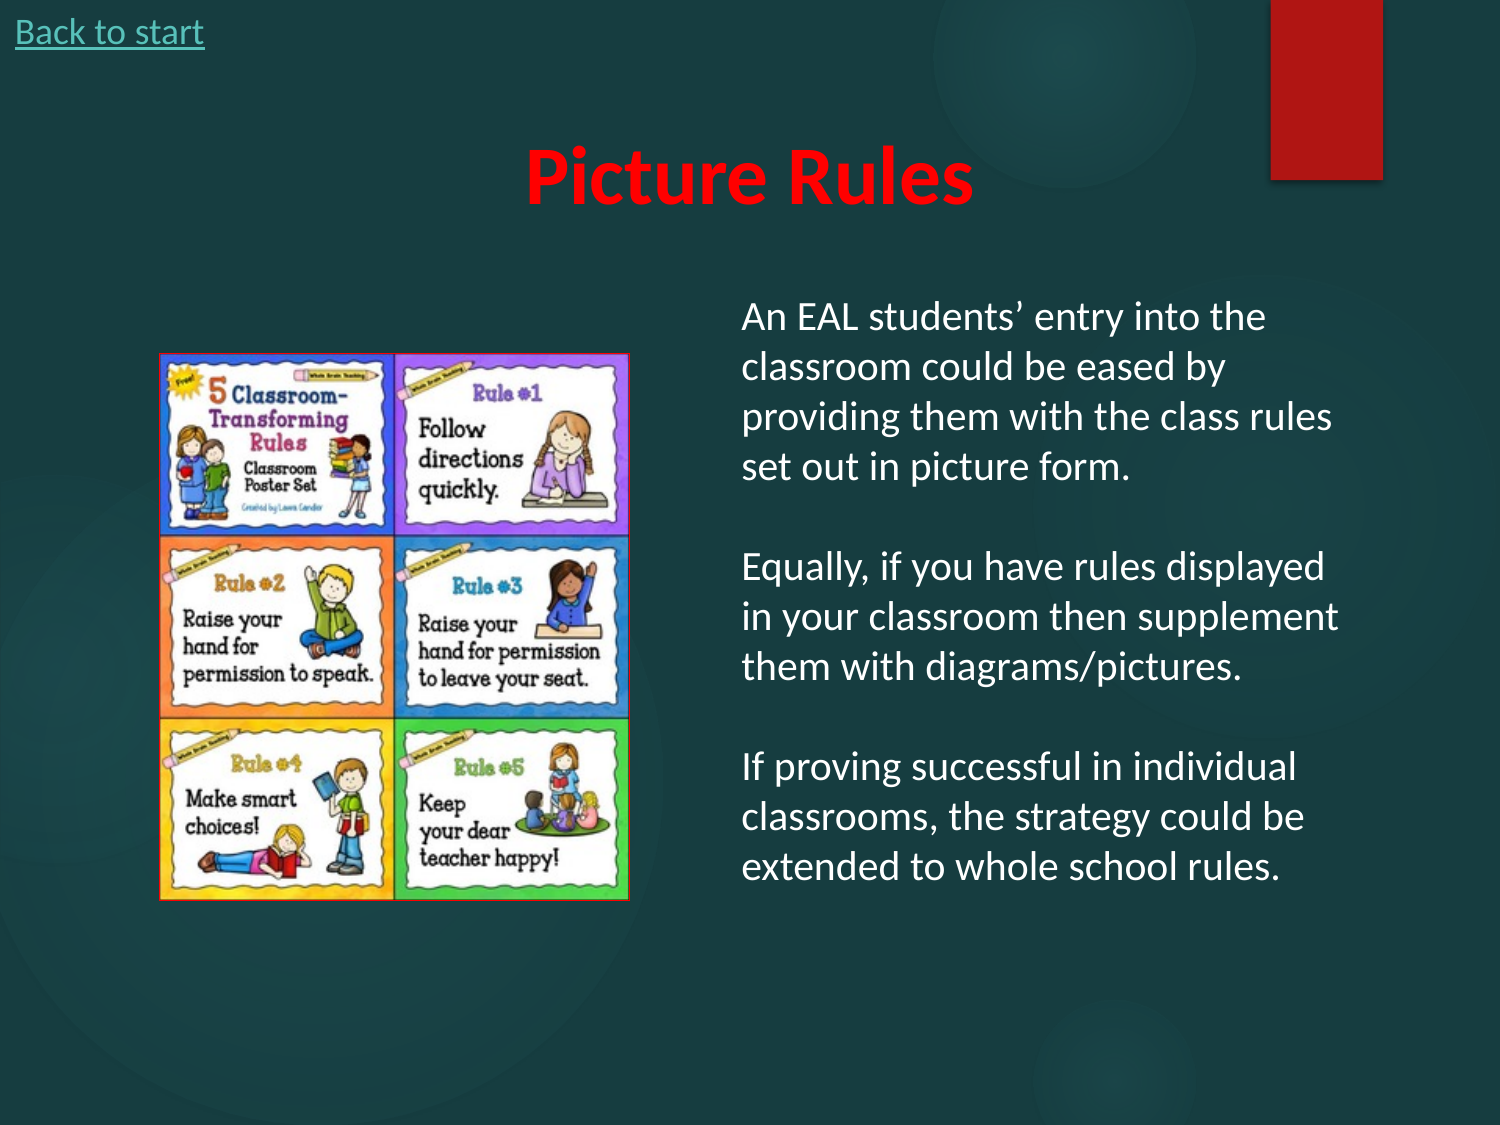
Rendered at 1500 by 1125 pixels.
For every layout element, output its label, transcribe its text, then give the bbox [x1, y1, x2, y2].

text_box Back to start [0, 0, 270, 60]
text_box Picture Rules [99, 113, 1401, 229]
text_box An EAL students’ entry into the classroom could be eased by providing them with the class rules set out in picture form. Equally, if you have rules displayed in your classroom then supplement them with diagrams/pictures. If proving successful in individual classrooms, the strategy could be extended to whole school rules. [726, 281, 1371, 897]
picture [159, 353, 630, 901]
